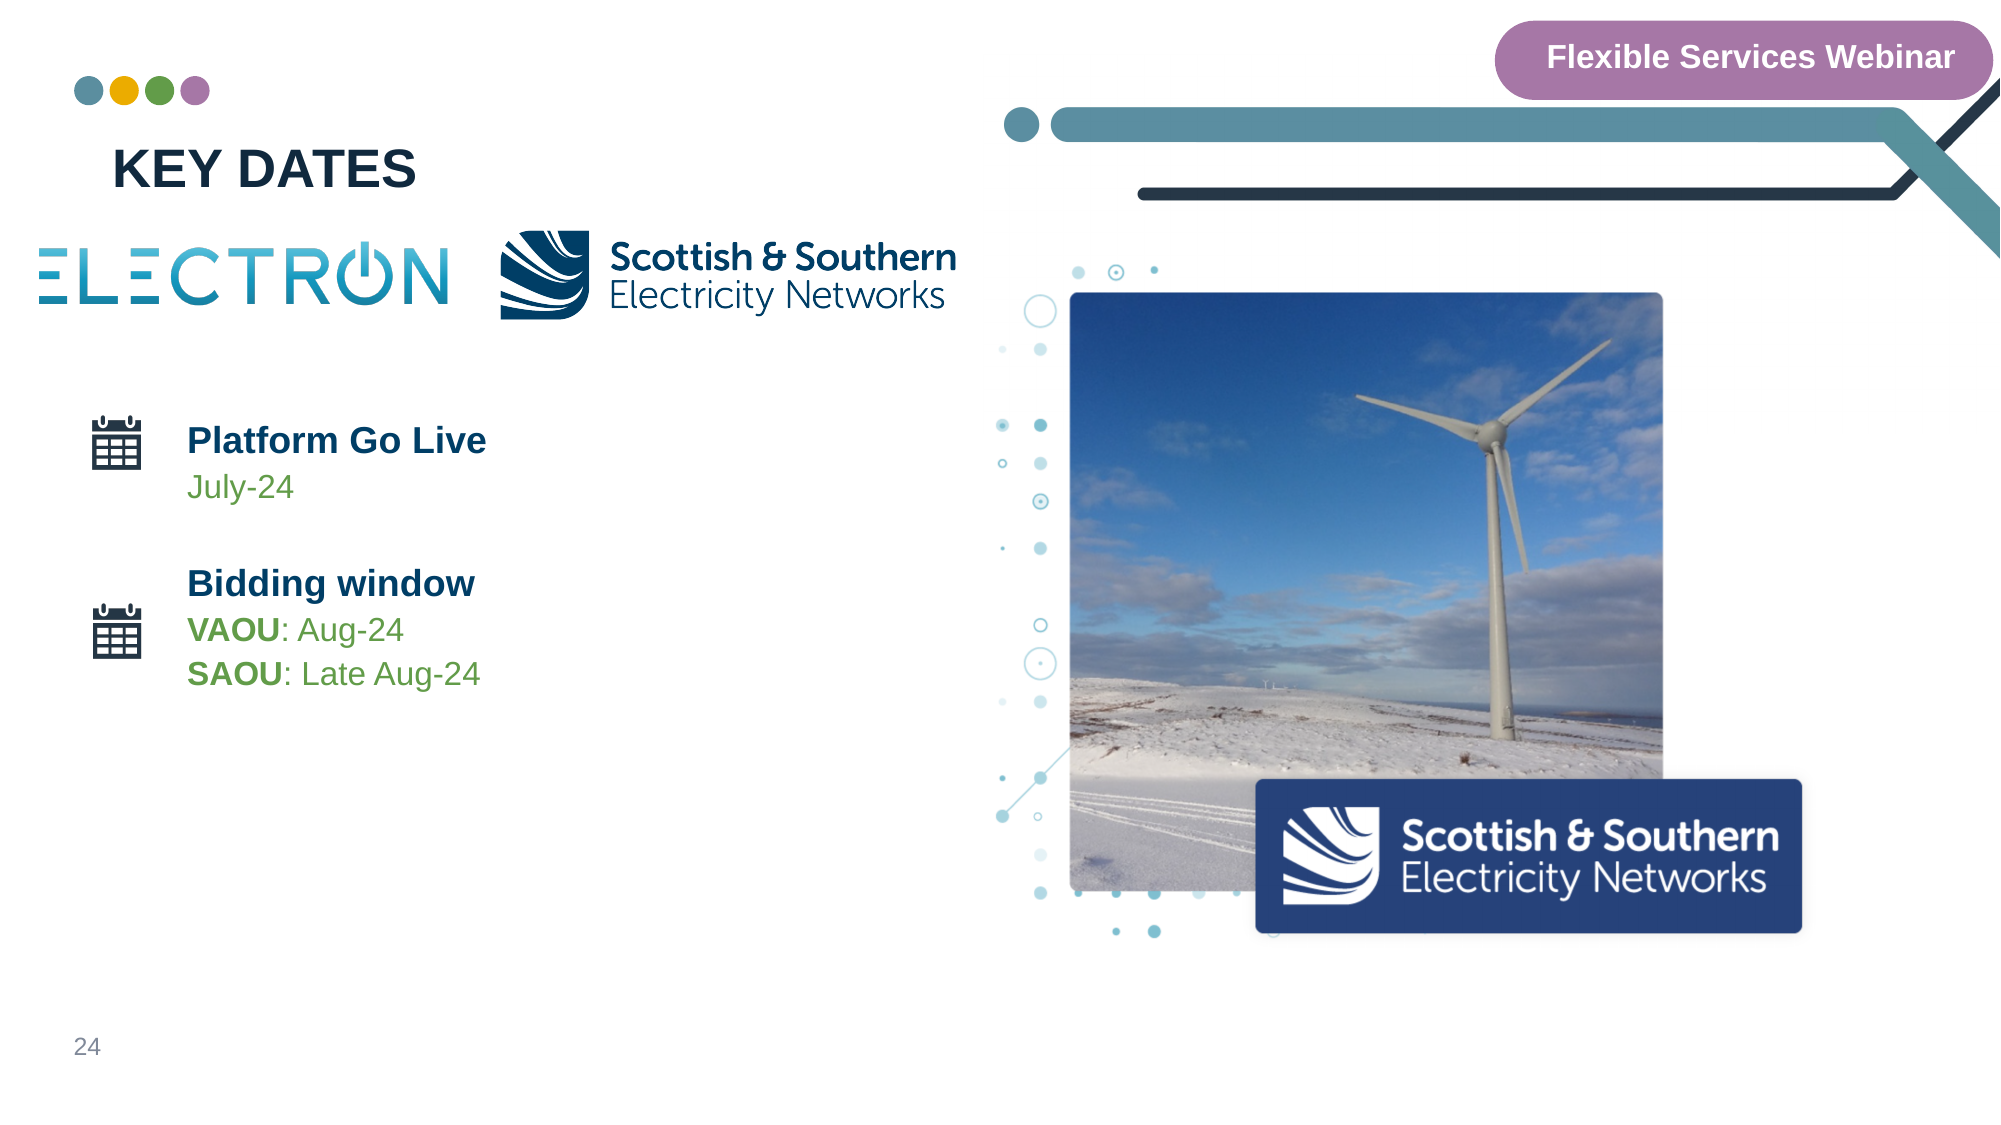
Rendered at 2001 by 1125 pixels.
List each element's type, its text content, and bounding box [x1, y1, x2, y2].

picture [83, 592, 151, 670]
picture [82, 404, 151, 482]
picture [3, 54, 2000, 1038]
text_box [1493, 19, 1995, 101]
text_box Flexible Services Webinar [1519, 28, 1984, 83]
title Key dates [97, 133, 941, 211]
text_box Platform Go Live July-24 Bidding window VAOU: Aug-24 SAOU: Late Aug-24 [97, 404, 625, 799]
